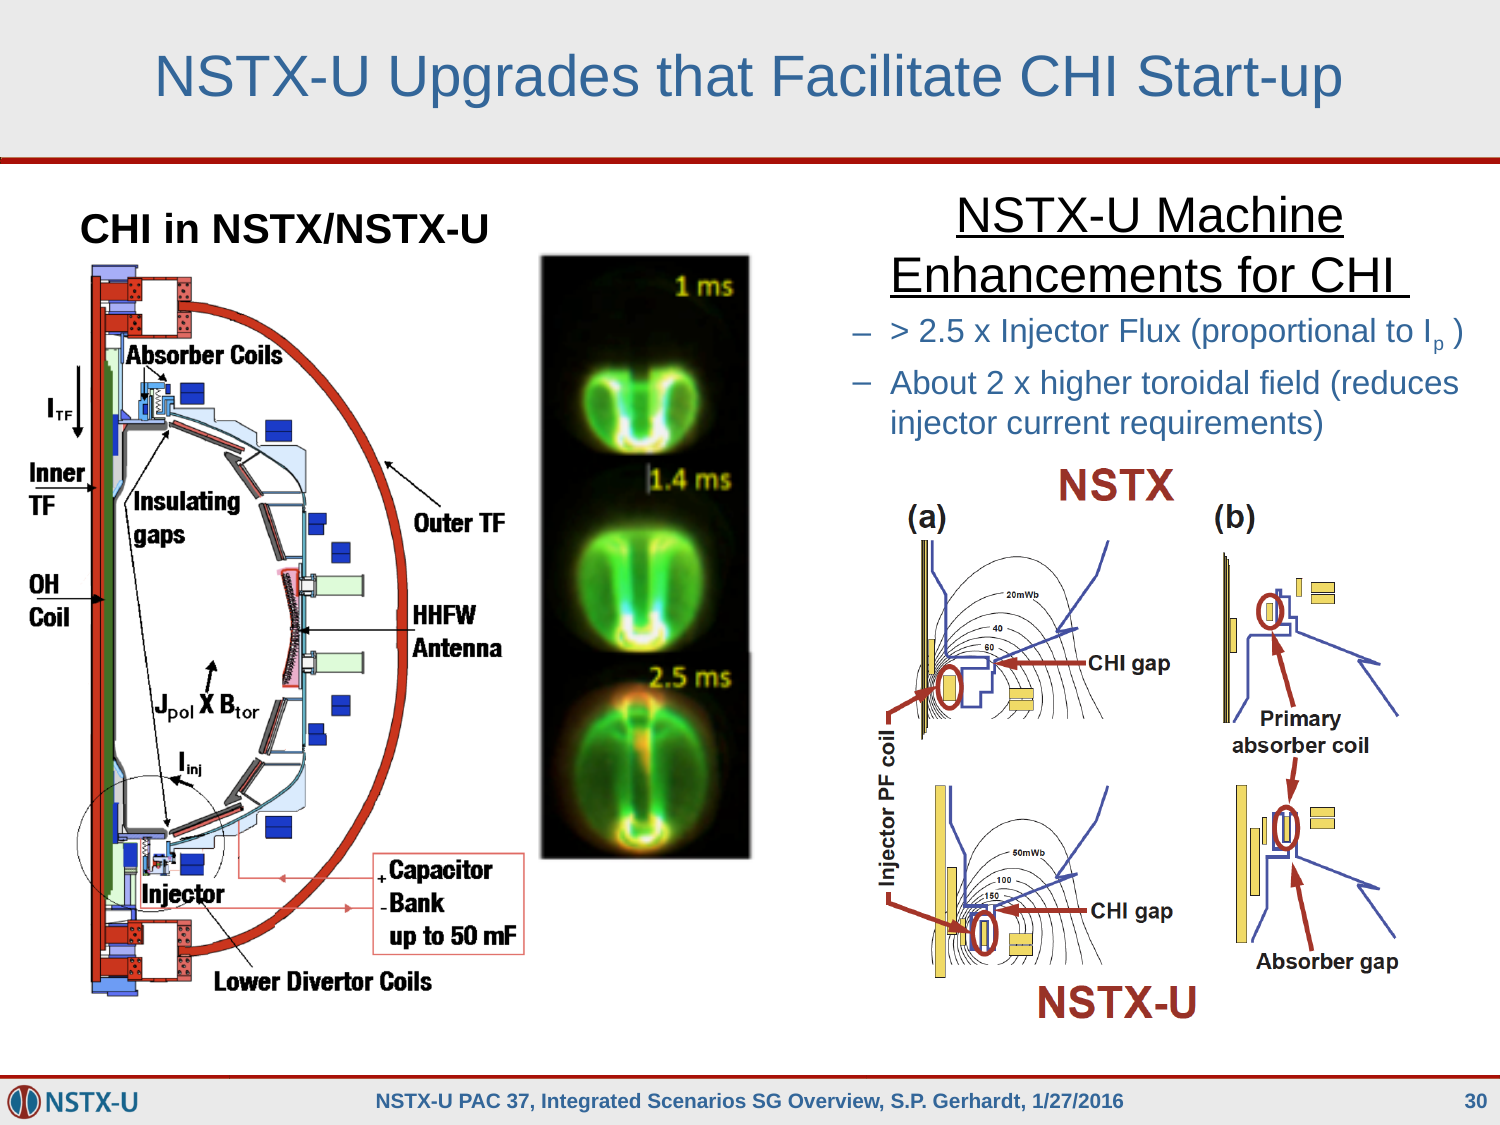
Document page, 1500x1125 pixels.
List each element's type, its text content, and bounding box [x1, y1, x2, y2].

picture [0, 1075, 1500, 1125]
picture [0, 158, 1500, 164]
picture [874, 461, 1413, 1026]
picture [24, 249, 765, 1001]
title NSTX-U Upgrades that Facilitate CHI Start-up [0, 0, 1500, 158]
text_box CHI in NSTX/NSTX-U [64, 194, 505, 260]
list NSTX-U Machine Enhancements for CHI > 2.5 x Injector Flux (proportional to Ip ) About 2 x higher toroidal field (reduces injector current requirements) [800, 174, 1500, 539]
